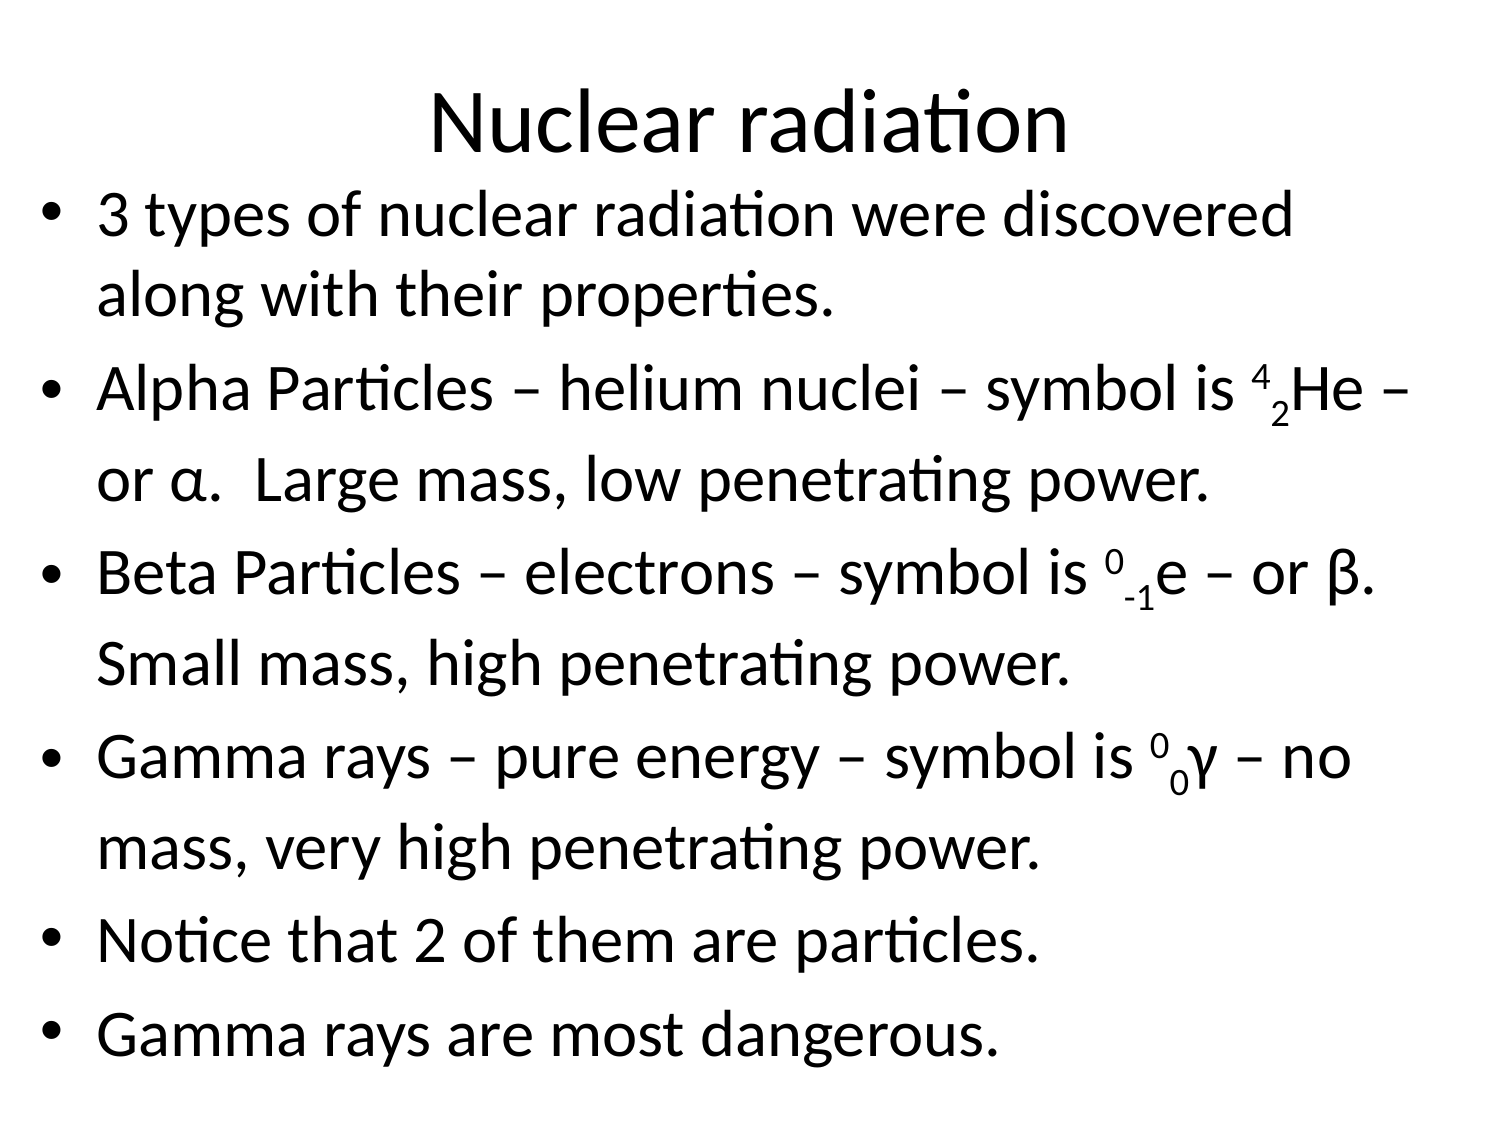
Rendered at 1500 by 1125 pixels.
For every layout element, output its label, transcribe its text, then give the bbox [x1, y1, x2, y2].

title Nuclear radiation [75, 45, 1425, 162]
list 3 types of nuclear radiation were discovered along with their properties. Alpha Particles – helium nuclei – symbol is 42He – or α. Large mass, low penetrating power. Beta Particles – electrons – symbol is 0-1e – or β. Small mass, high penetrating power. Gamma rays – pure energy – symbol is 00γ – no mass, very high penetrating power. Notice that 2 of them are particles. Gamma rays are most dangerous. [24, 162, 1475, 1088]
